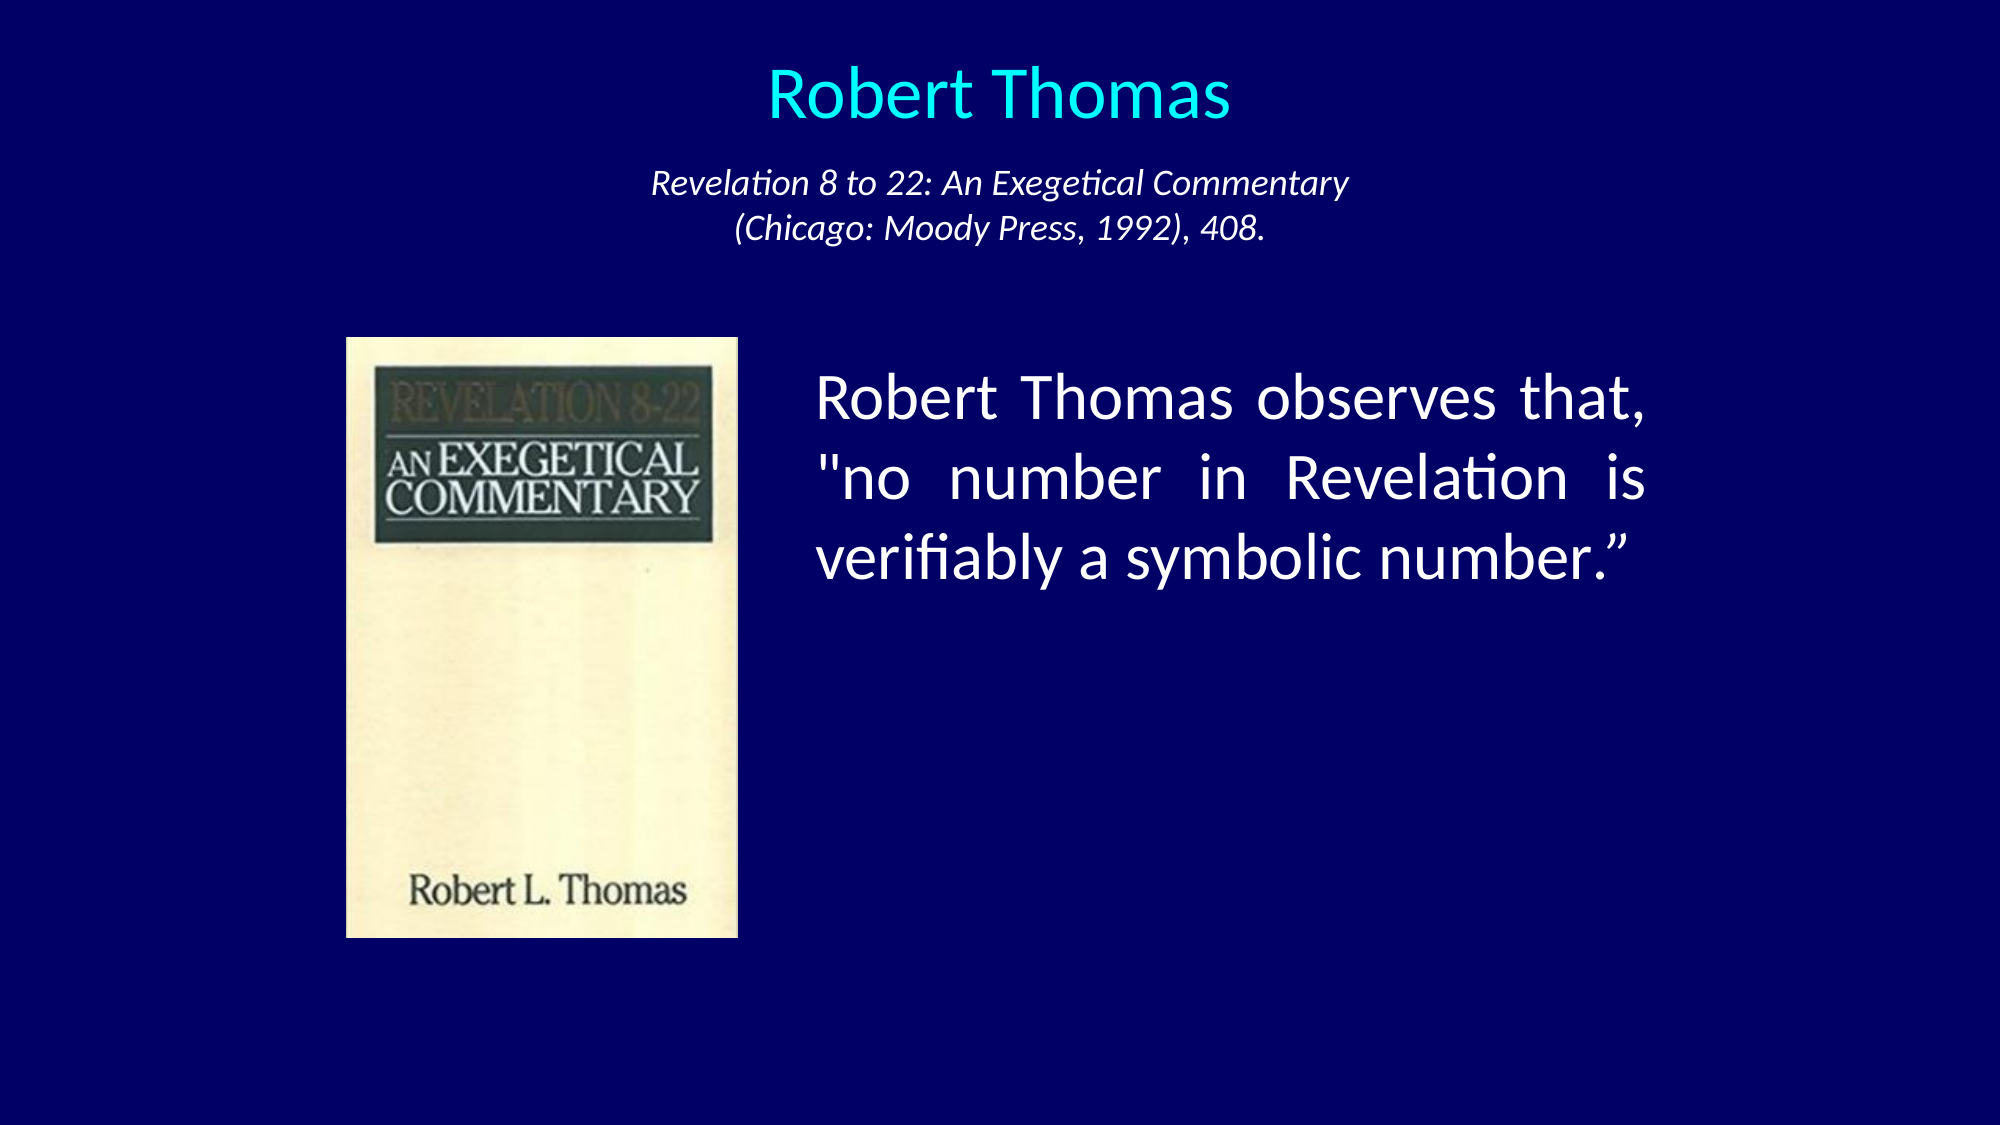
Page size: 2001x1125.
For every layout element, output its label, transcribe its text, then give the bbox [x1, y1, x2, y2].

picture [345, 337, 738, 938]
list Robert Thomas observes that, "no number in Revelation is verifiably a symbolic number.” [799, 337, 1663, 620]
text_box Robert Thomas Revelation 8 to 22: An Exegetical Commentary (Chicago: Moody Press, 1992), 408. [631, 36, 1369, 301]
